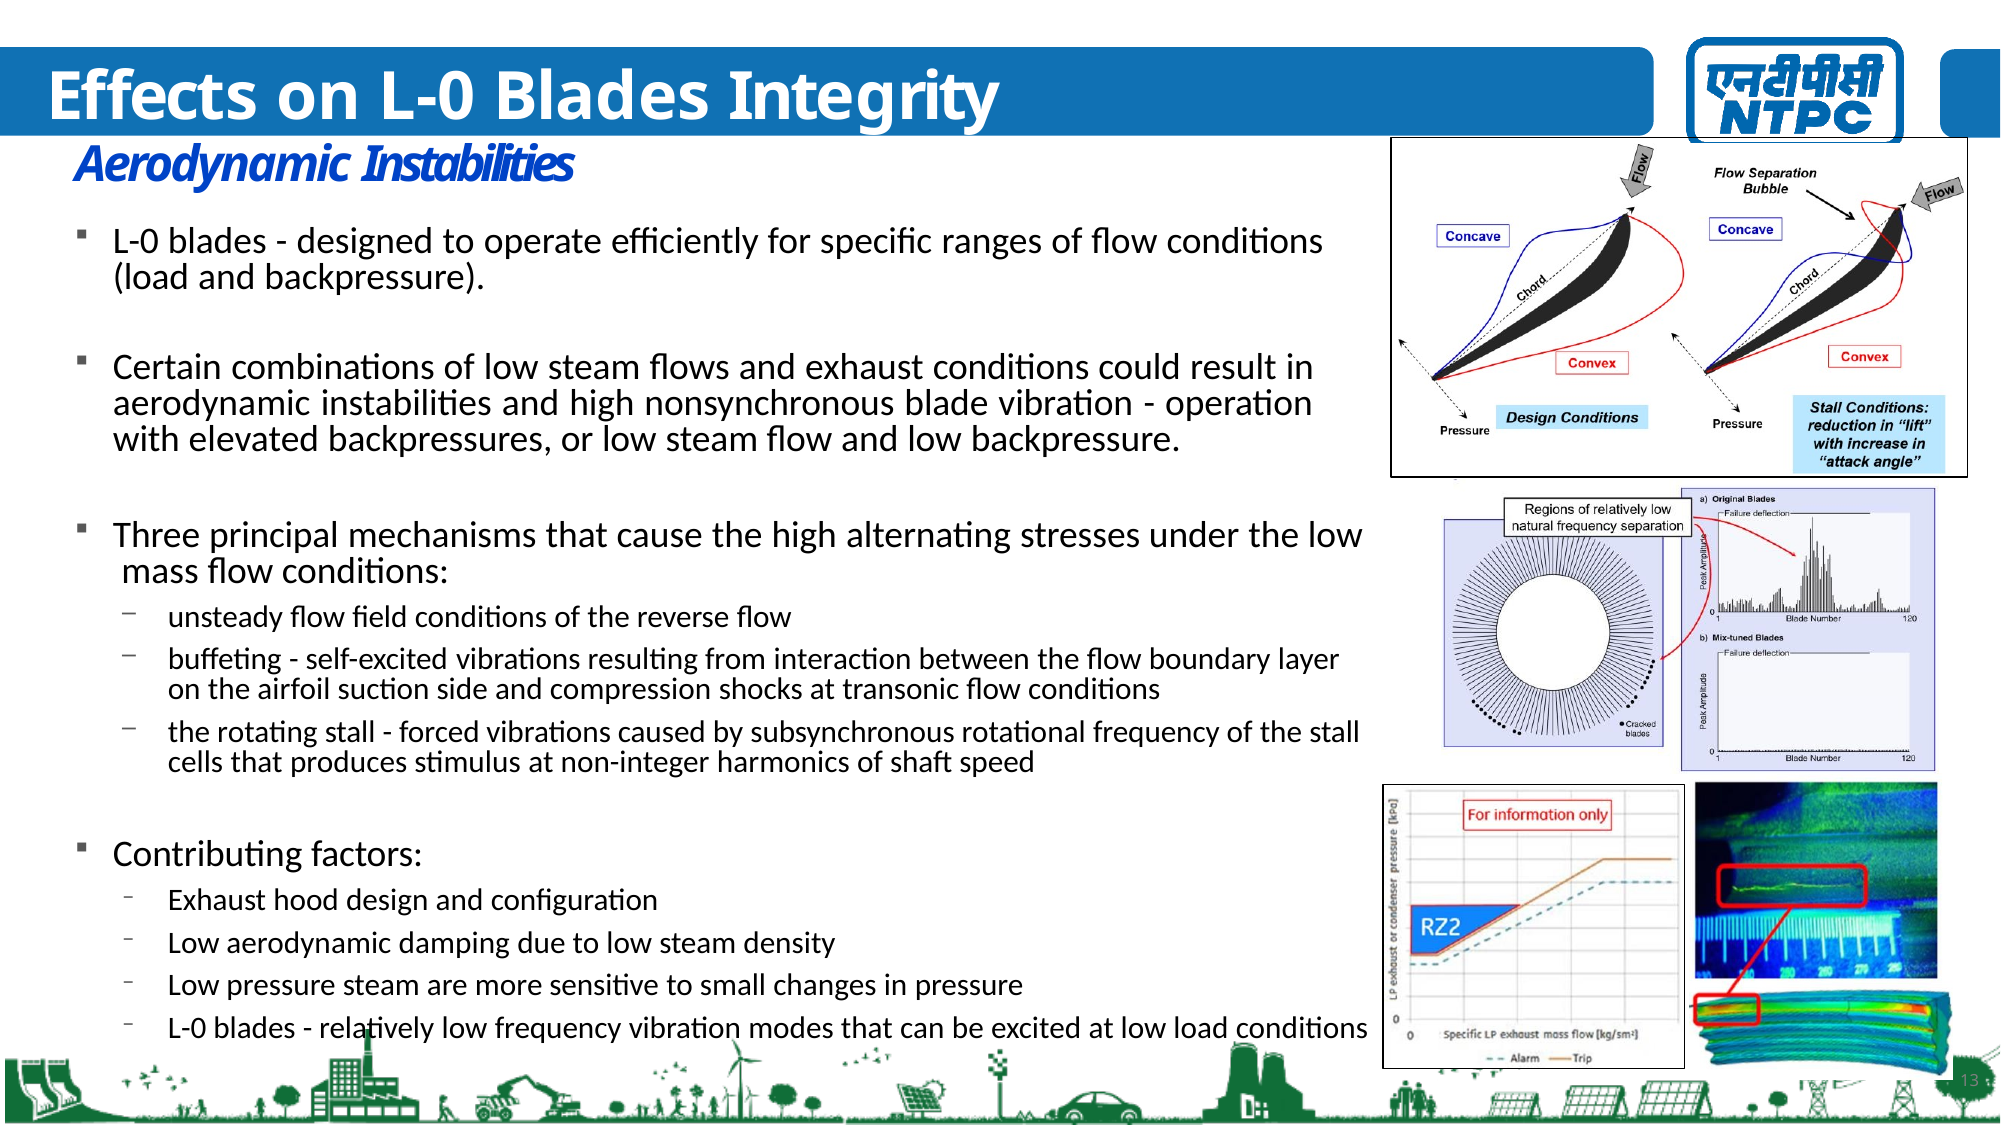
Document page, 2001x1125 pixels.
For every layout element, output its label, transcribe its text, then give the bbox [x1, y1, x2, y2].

picture [5, 1029, 1926, 1125]
text_box Aerodynamic Instabilities L-0 blades - designed to operate efficiently for specific ranges of flow conditions (load and backpressure). Certain combinations of low steam flows and exhaust conditions could result in aerodynamic instabilities and high nonsynchronous blade vibration - operation with elevated backpressures, or low steam flow and low backpressure. Three principal mechanisms that cause the high alternating stresses under the low mass flow conditions: unsteady flow field conditions of the reverse flow buffeting - self-excited vibrations resulting from interaction between the flow boundary layer on the airfoil suction side and compression shocks at transonic flow conditions the rotating stall - forced vibrations caused by subsynchronous rotational frequency of the stall cells that produces stimulus at non-integer harmonics of shaft speed Contributing factors: Exhaust hood design and configuration Low aerodynamic damping due to low steam density Low pressure steam are more sensitive to small changes in pressure L-0 blades - relatively low frequency vibration modes that can be excited at low load conditions [72, 96, 1379, 1045]
title Effects on L-0 Blades Integrity [44, 0, 1624, 187]
slide_number 13 [1926, 754, 2000, 1125]
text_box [1382, 136, 1969, 1080]
picture [1686, 37, 1904, 136]
